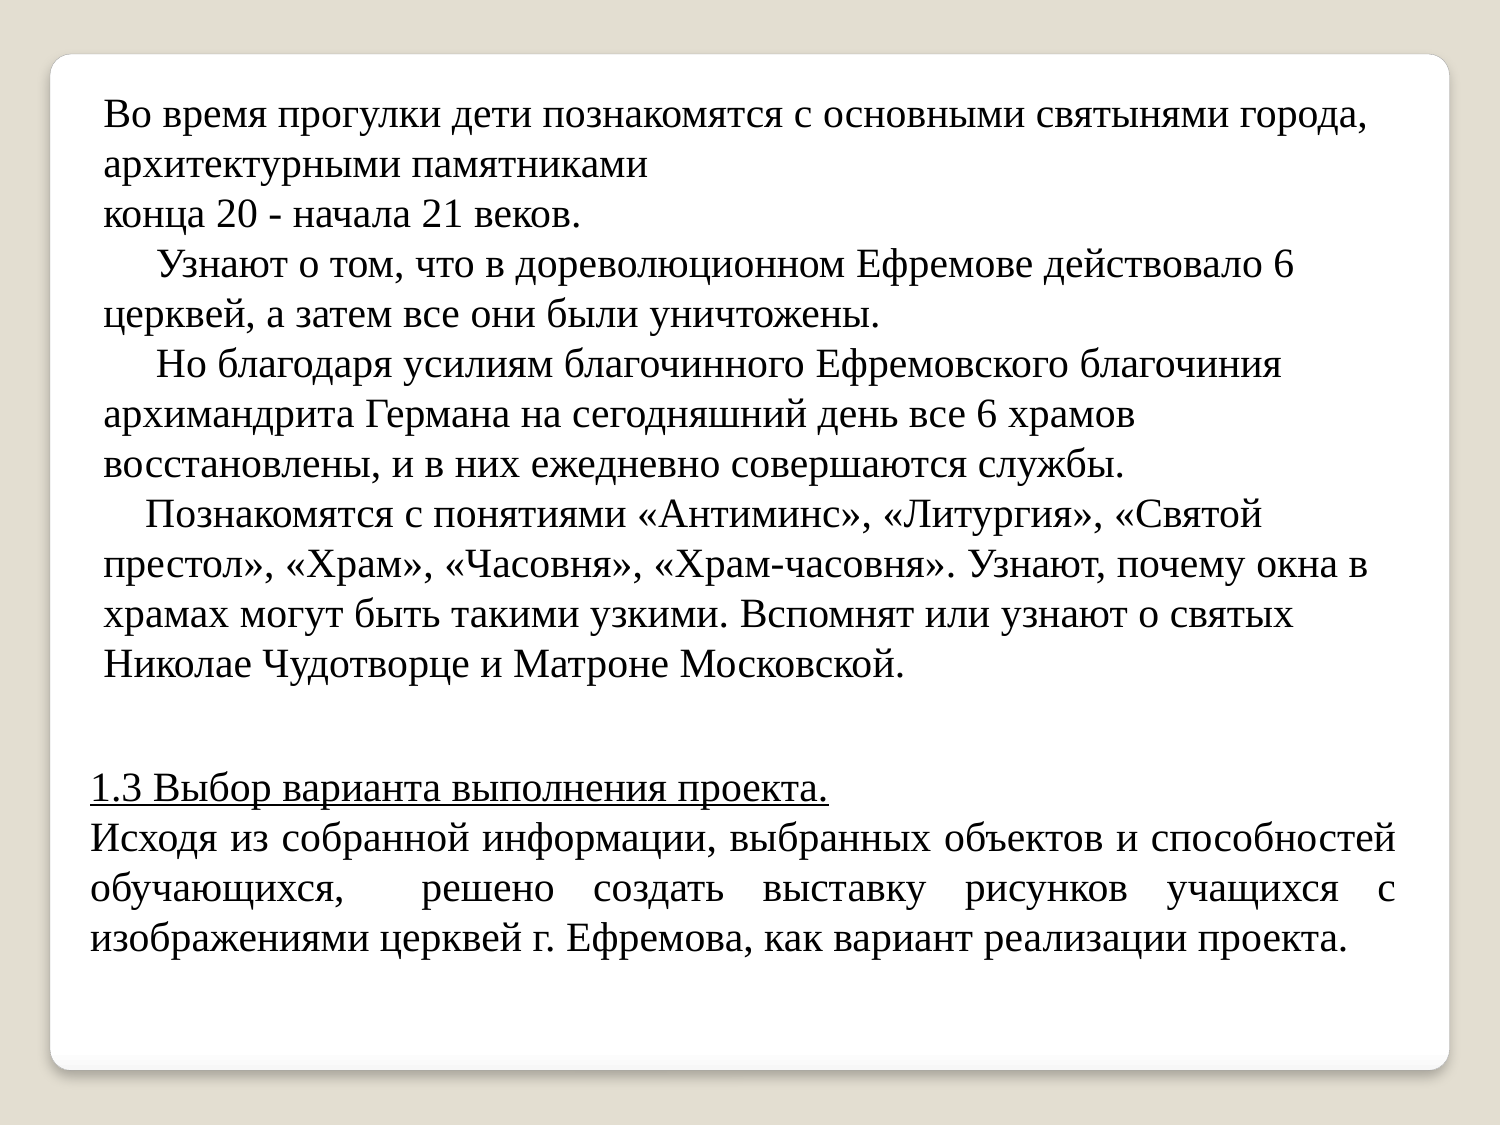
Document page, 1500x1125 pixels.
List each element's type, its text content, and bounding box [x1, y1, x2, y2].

text_box Во время прогулки дети познакомятся с основными святынями города, архитектурными памятниками конца 20 - начала 21 веков. Узнают о том, что в дореволюционном Ефремове действовало 6 церквей, а затем все они были уничтожены. Но благодаря усилиям благочинного Ефремовского благочиния архимандрита Германа на сегодняшний день все 6 храмов восстановлены, и в них ежедневно совершаются службы. Познакомятся с понятиями «Антиминс», «Литургия», «Святой престол», «Храм», «Часовня», «Храм-часовня». Узнают, почему окна в храмах могут быть такими узкими. Вспомнят или узнают о святых Николае Чудотворце и Матроне Московской. [88, 78, 1436, 694]
text_box 1.3 Выбор варианта выполнения проекта. Исходя из собранной информации, выбранных объектов и способностей обучающихся, решено создать выставку рисунков учащихся с изображениями церквей г. Ефремова, как вариант реализации проекта. [0, 752, 1412, 968]
